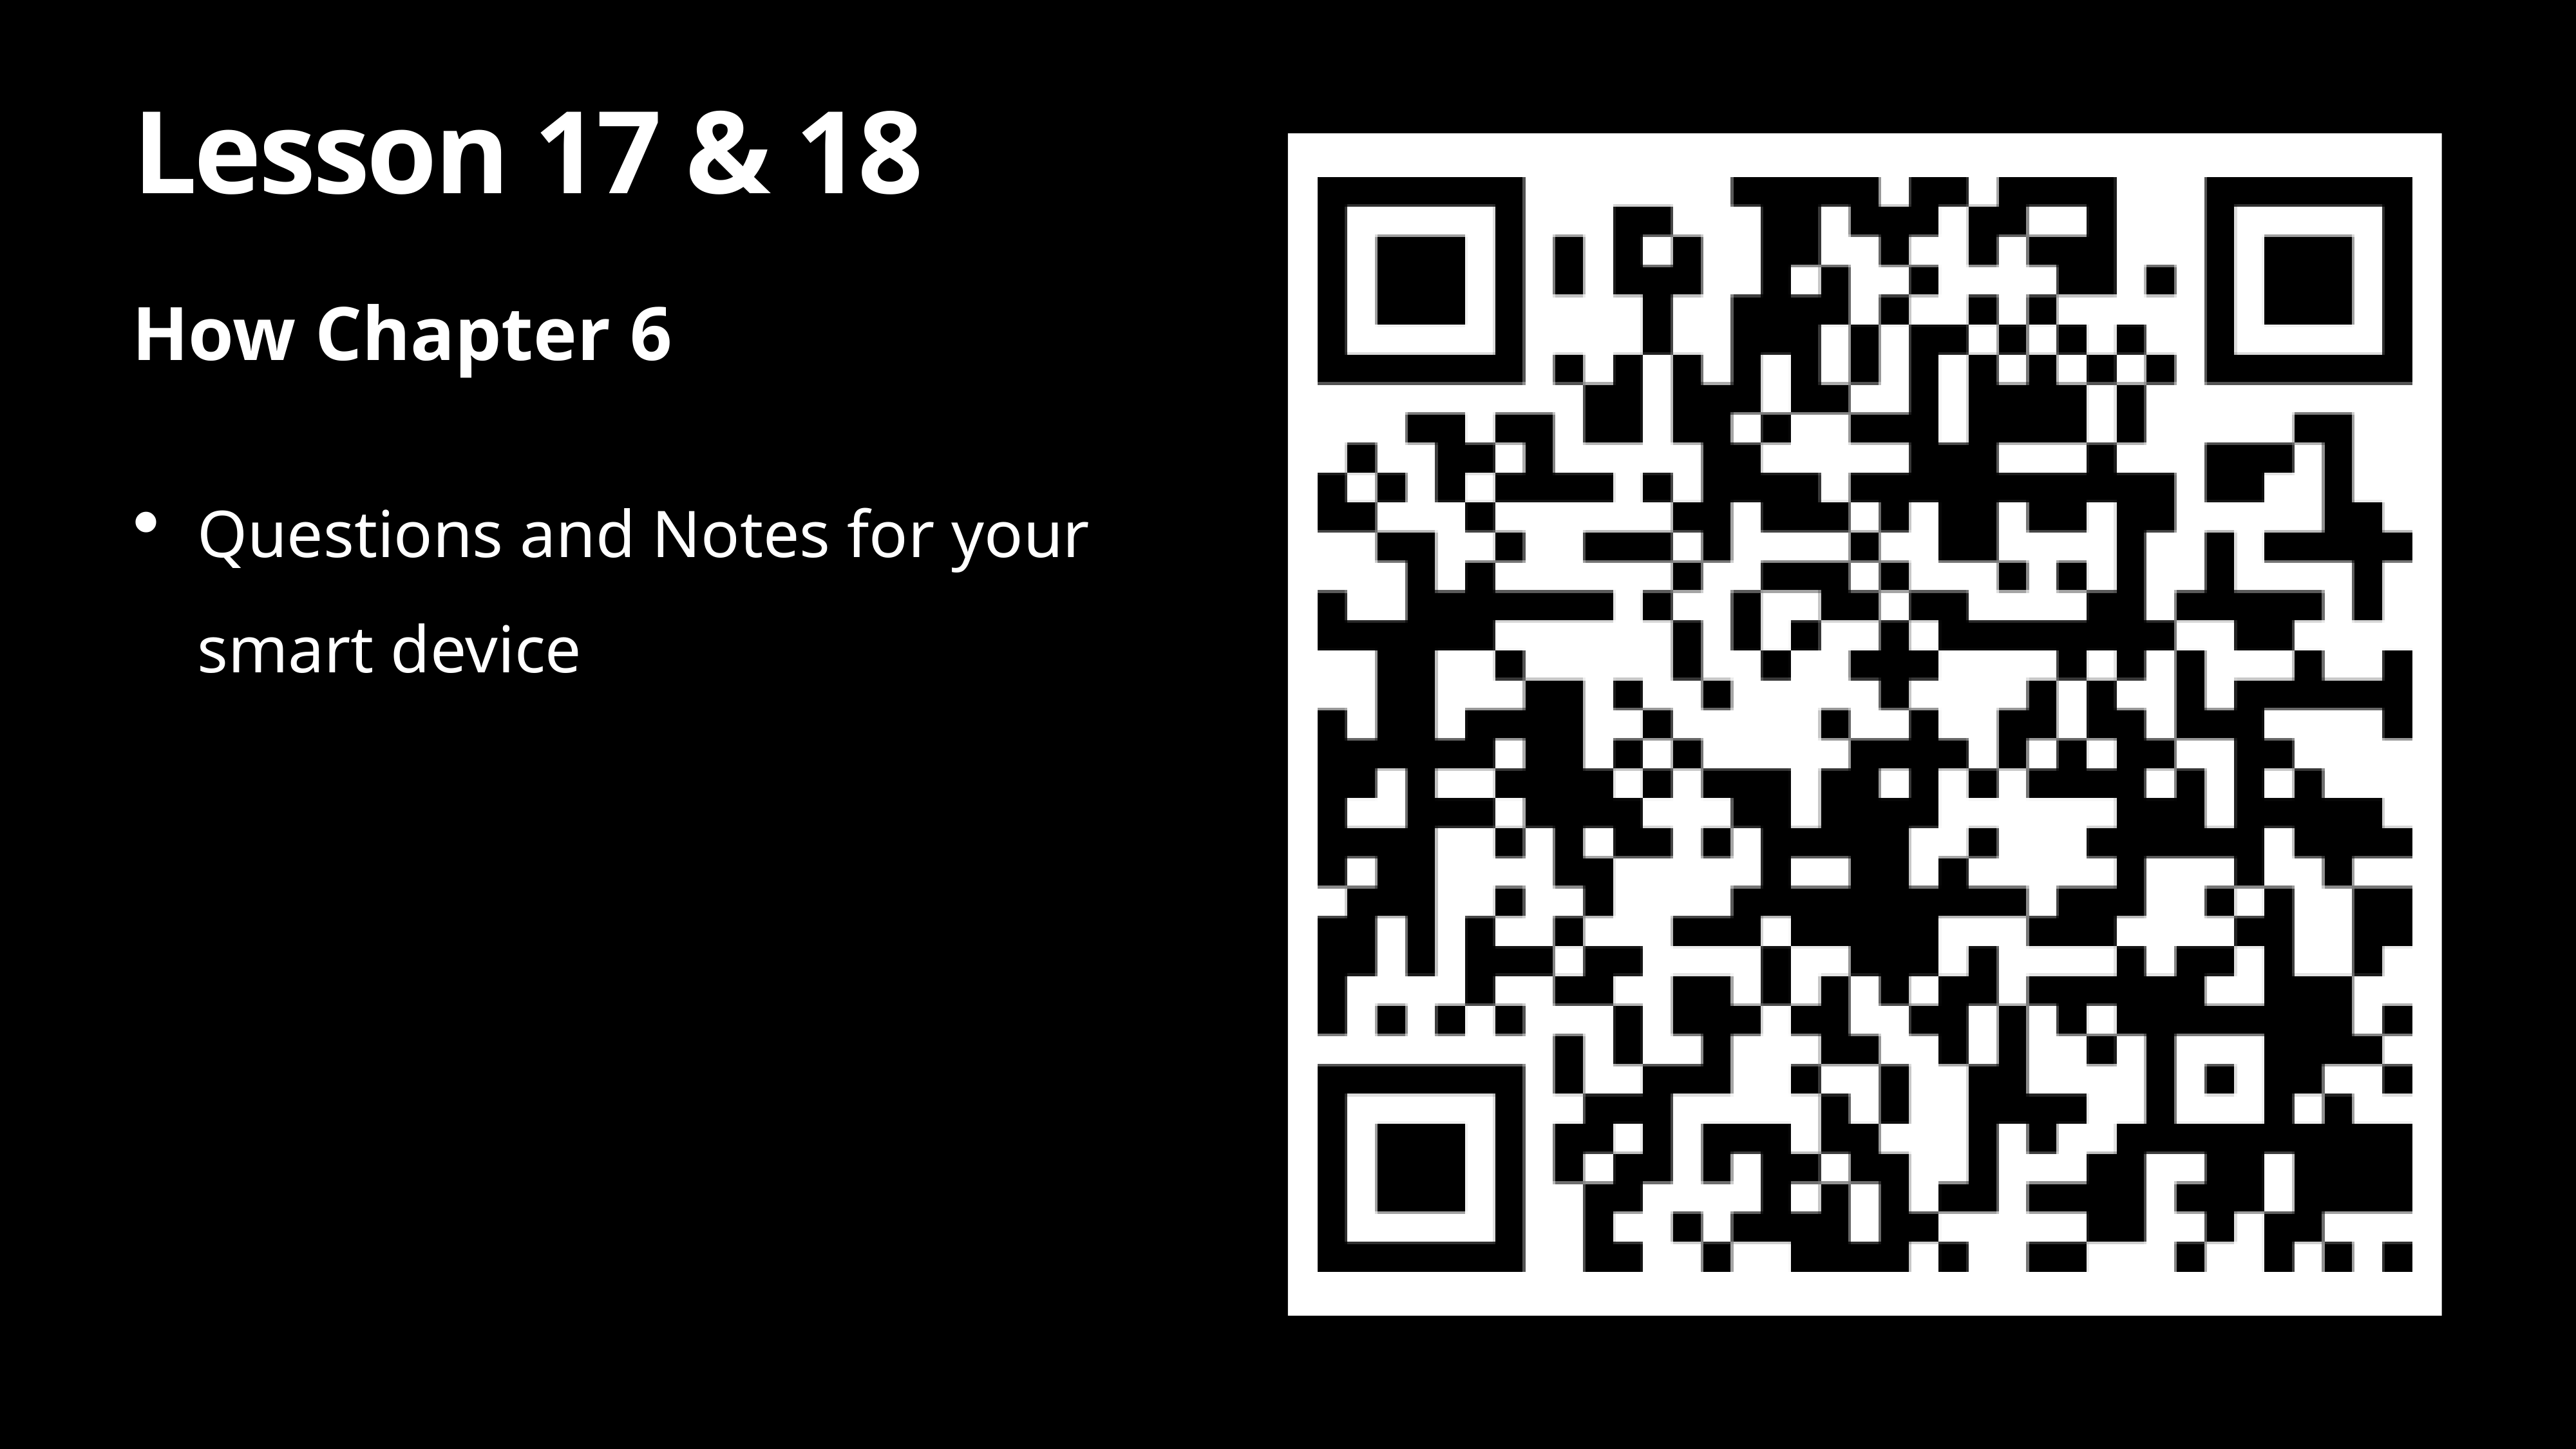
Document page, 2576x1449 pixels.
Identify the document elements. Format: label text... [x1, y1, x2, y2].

title Lesson 17 & 18 [127, 100, 1161, 236]
list Questions and Notes for your smart device [127, 448, 1161, 1321]
picture [1287, 133, 2442, 1316]
list How Chapter 6 [127, 236, 1161, 337]
